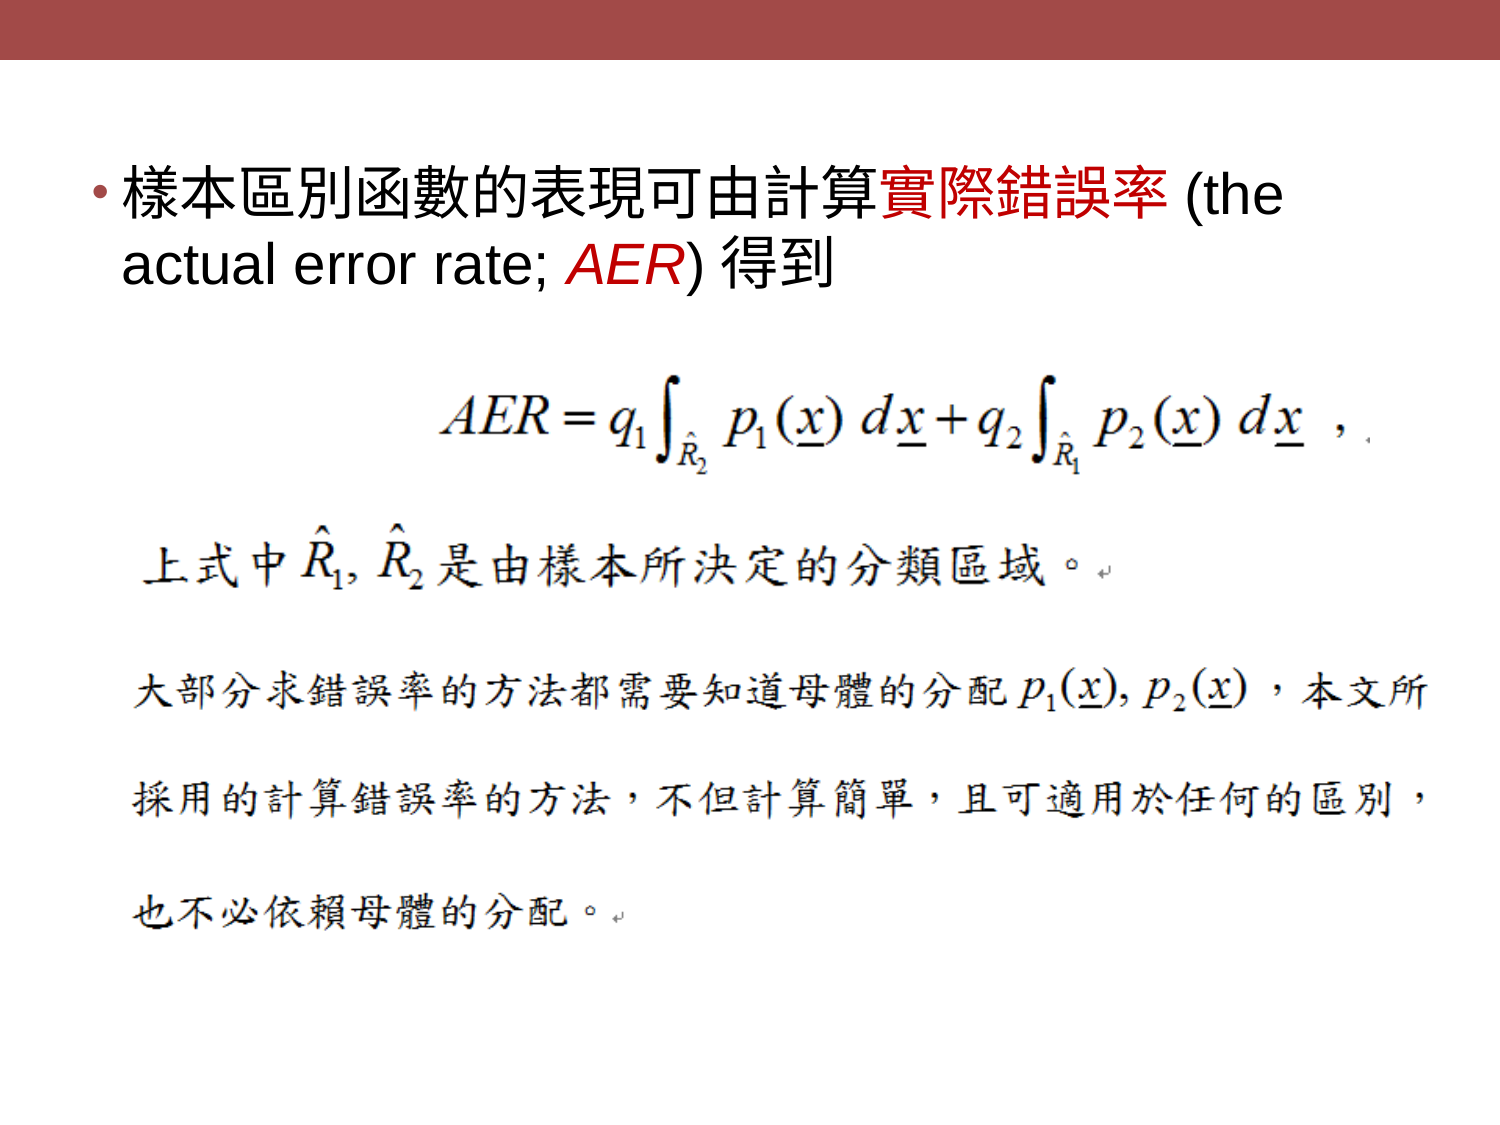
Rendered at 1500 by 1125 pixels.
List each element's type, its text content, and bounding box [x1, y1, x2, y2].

picture [123, 651, 1456, 945]
picture [133, 361, 1371, 610]
list 樣本區別函數的表現可由計算實際錯誤率(the actual error rate; AER)得到 [76, 149, 1427, 950]
